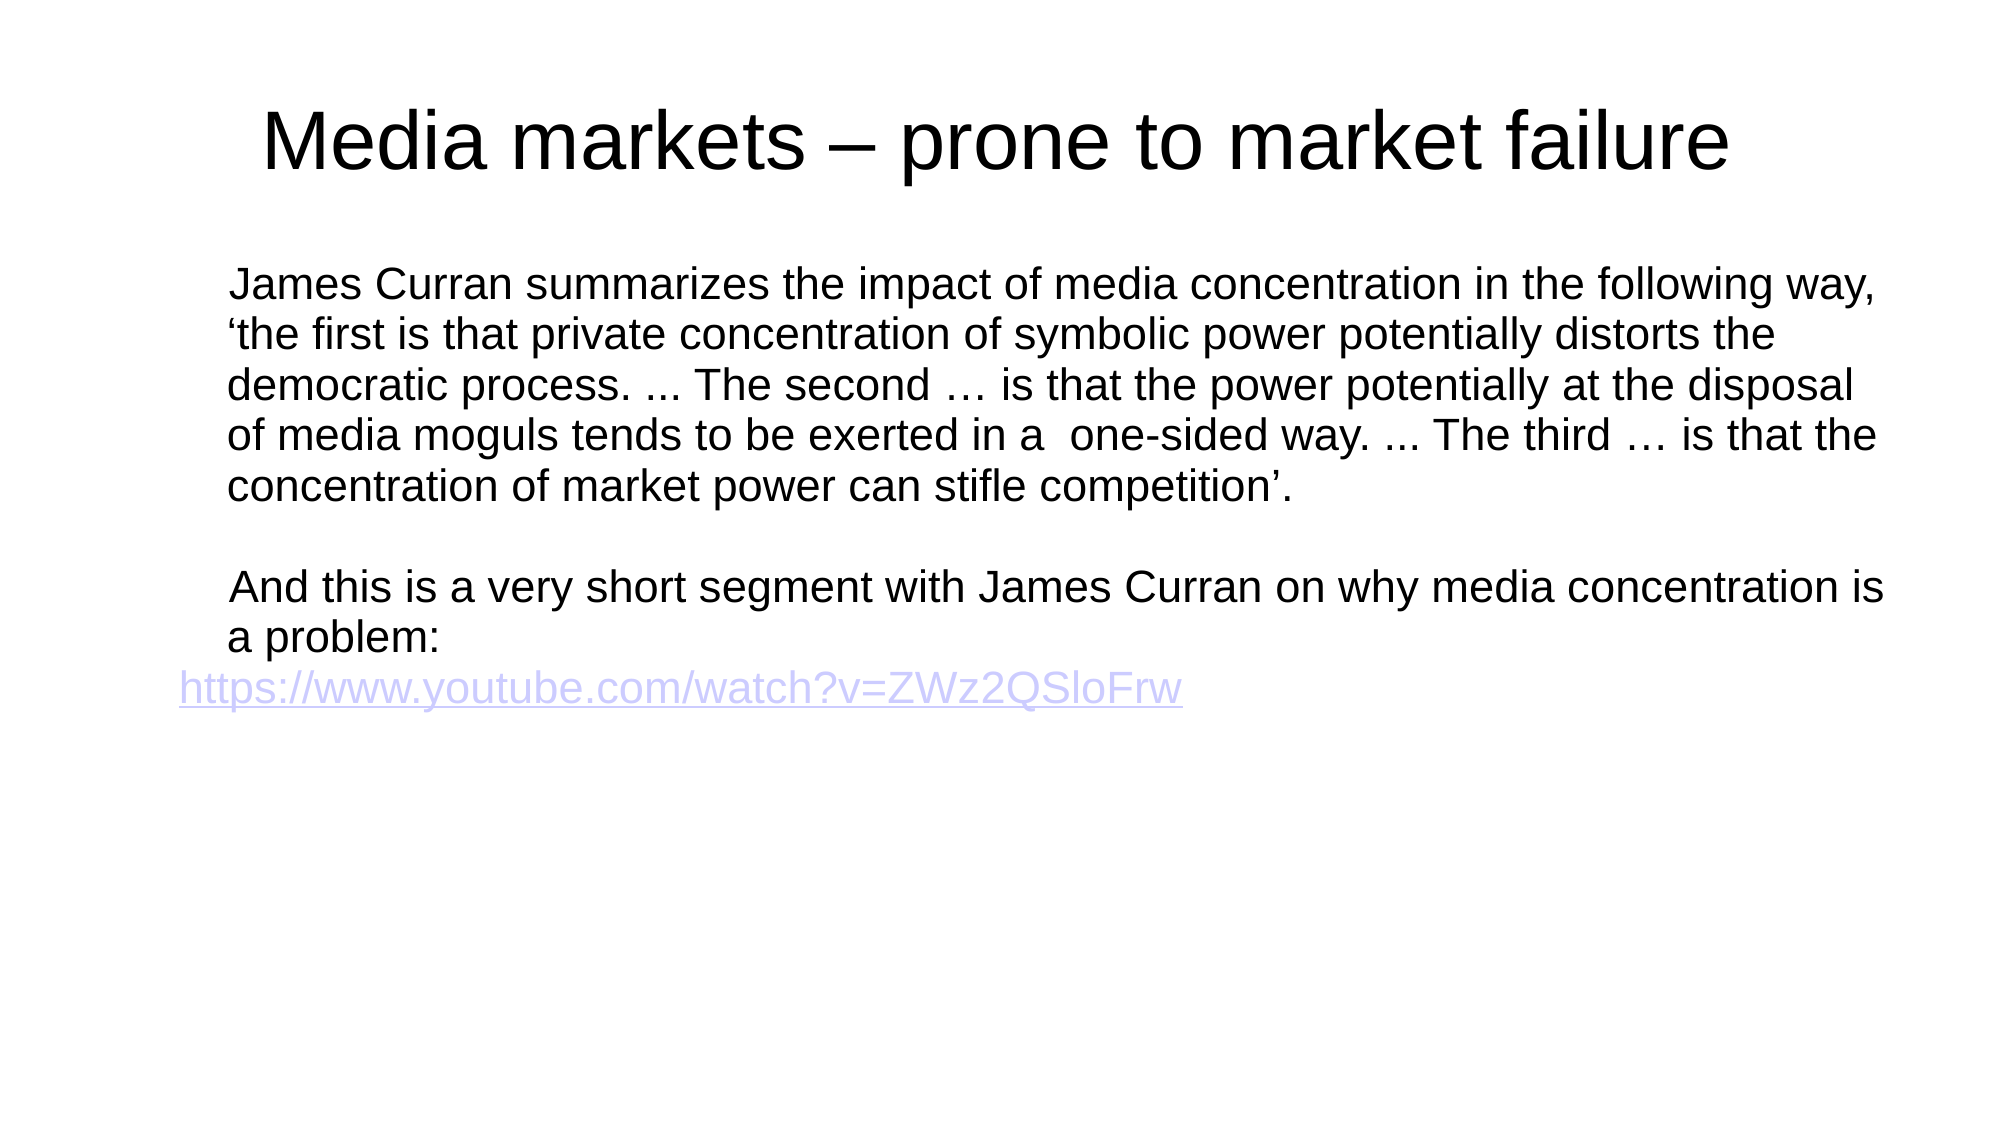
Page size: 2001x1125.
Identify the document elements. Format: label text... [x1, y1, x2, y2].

text_box James Curran summarizes the impact of media concentration in the following way, ‘the first is that private concentration of symbolic power potentially distorts the democratic process. ... The second … is that the power potentially at the disposal of media moguls tends to be exerted in a one-sided way. ... The third … is that the concentration of market power can stifle competition’. And this is a very short segment with James Curran on why media concentration is a problem: https://www.youtube.com/watch?v=ZWz2QSloFrw [162, 255, 1897, 1032]
text_box Media markets – prone to market failure [98, 44, 1897, 233]
